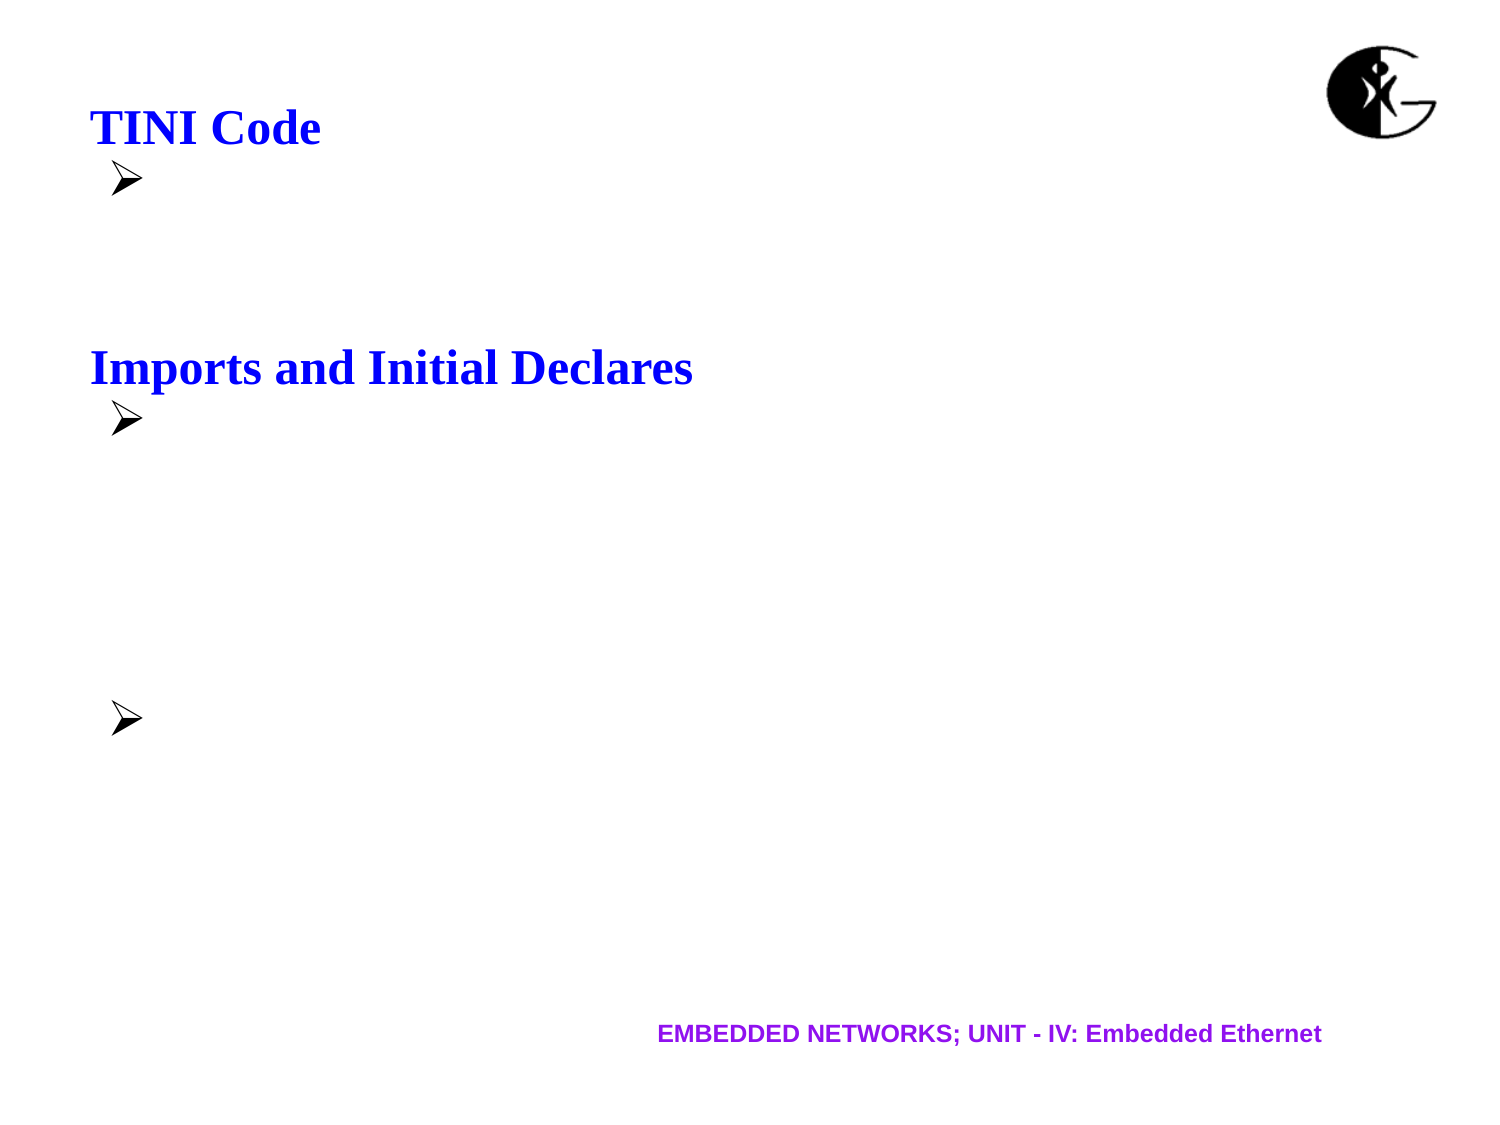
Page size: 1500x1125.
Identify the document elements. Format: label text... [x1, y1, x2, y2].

list TINI Code The TINI can also function as a TCP server that receives and responds to requests to connect and exchange data. A kill command in a Telnet session ends the application. Imports and Initial Declares The application imports java.io classes to support input and output operations, and java.net classes to support networking functions. import java.io.*; import java.net.*; The TcpServer class implements the Runnable interface so the code that does the network communications can execute in its own thread. This leaves the main thread free to do other things. [75, 87, 1425, 1125]
picture [1312, 37, 1451, 151]
footer EMBEDDED NETWORKS; UNIT - IV: Embedded Ethernet [487, 1002, 1338, 1063]
